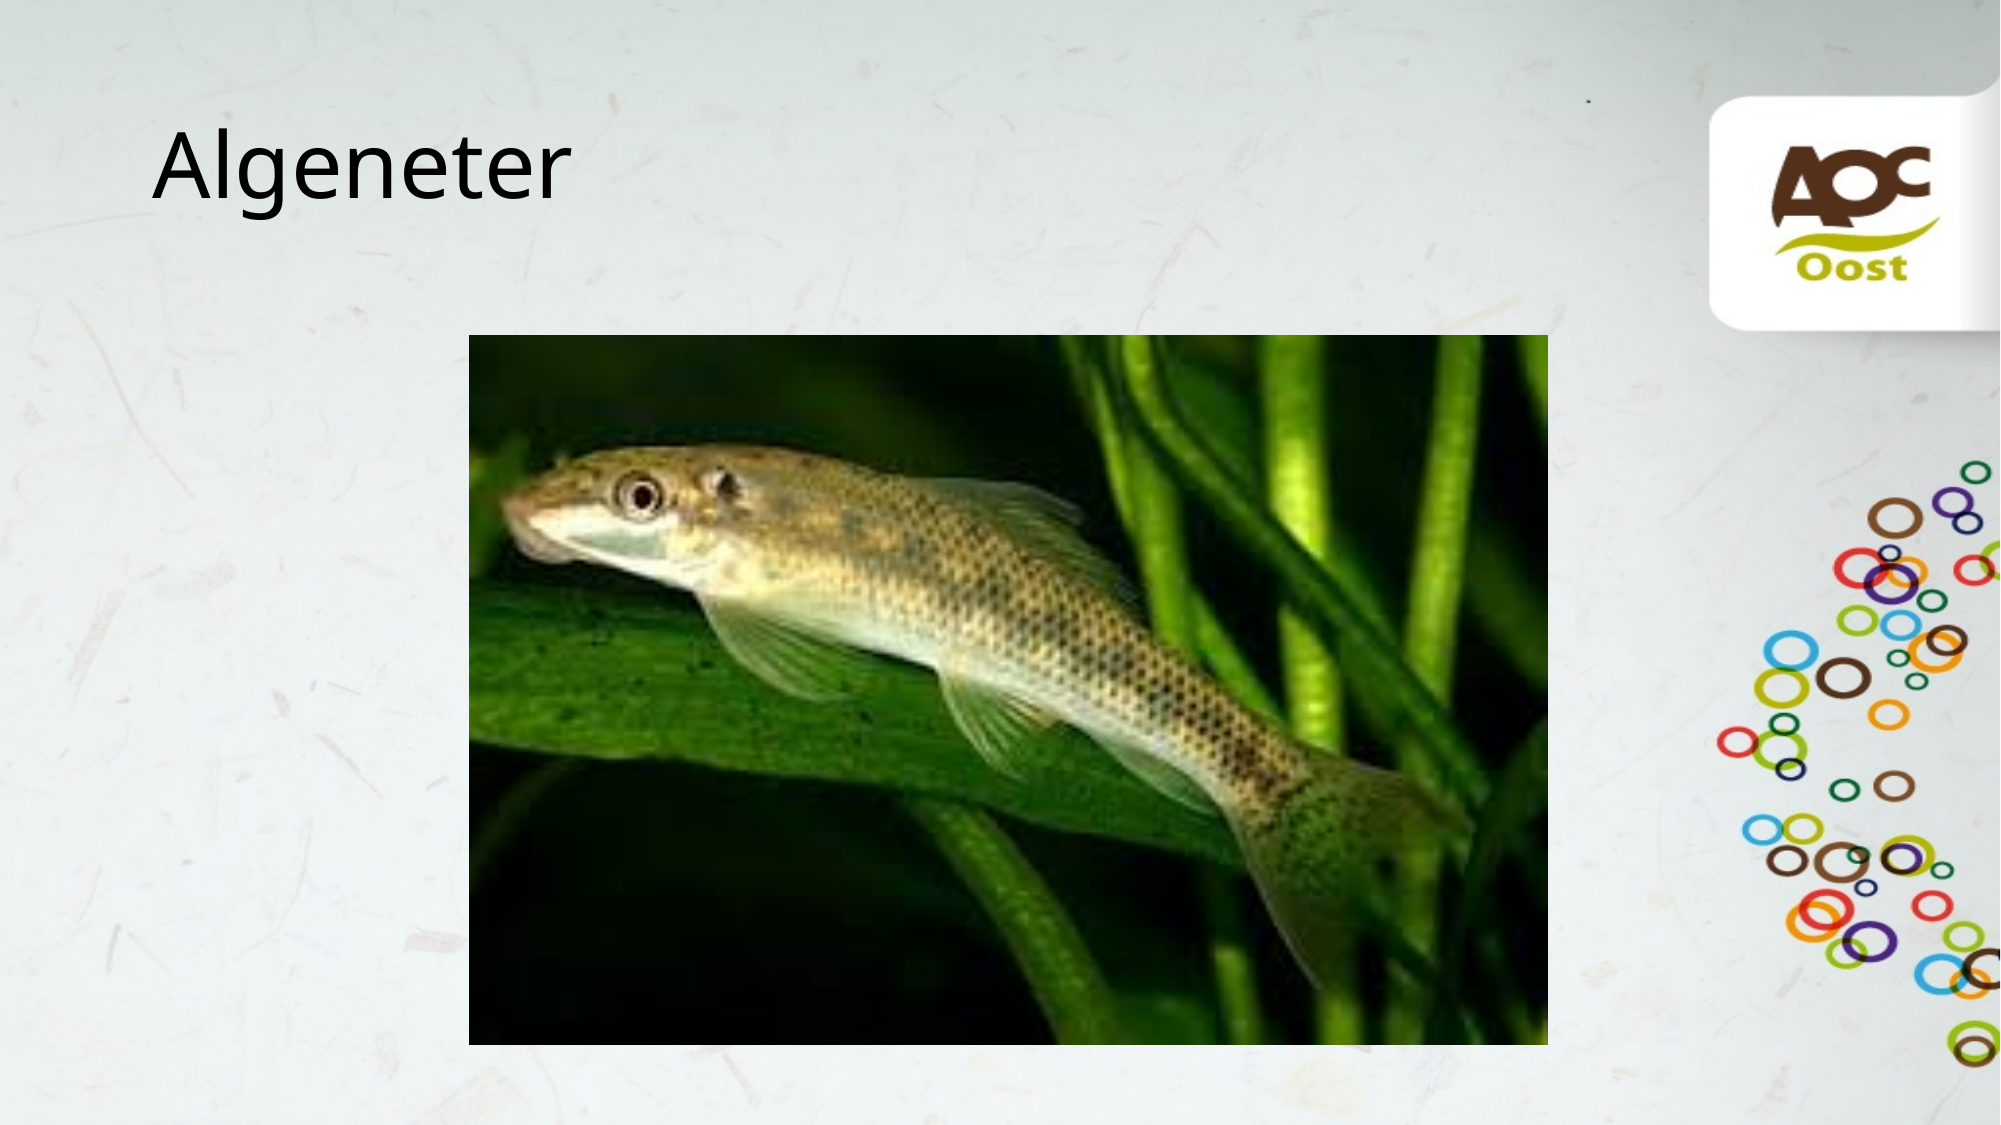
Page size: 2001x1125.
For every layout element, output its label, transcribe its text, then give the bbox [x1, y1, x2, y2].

picture [0, 0, 2001, 1125]
title Algeneter [137, 59, 1863, 278]
